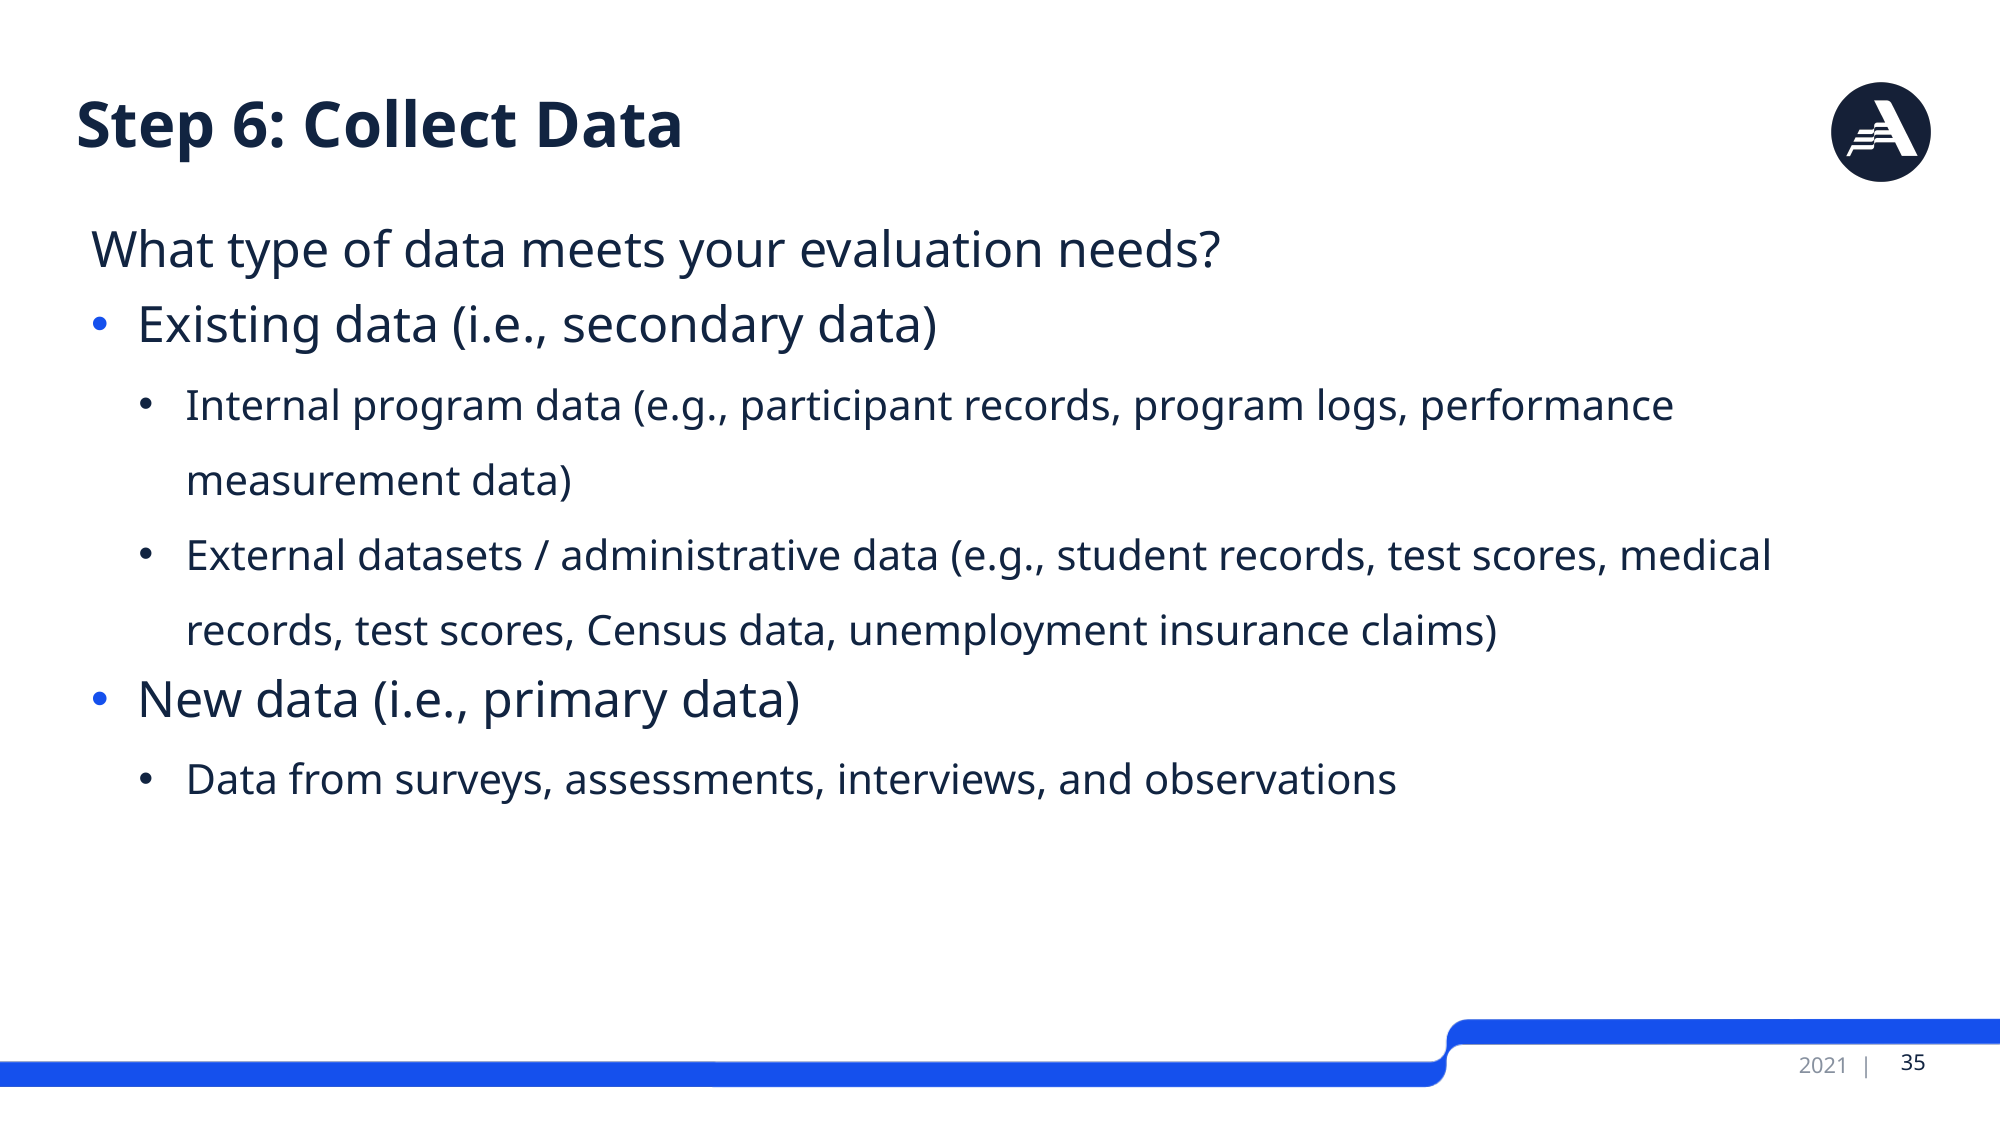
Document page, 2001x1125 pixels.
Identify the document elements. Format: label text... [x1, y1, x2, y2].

picture [0, 1018, 2000, 1088]
title Step 6: Collect Data [76, 93, 1074, 162]
slide_number 35 [1889, 1052, 1938, 1075]
slide_number 2021 | [1750, 1053, 1888, 1076]
picture [1831, 82, 1931, 182]
list What type of data meets your evaluation needs? Existing data (i.e., secondary data) Internal program data (e.g., participant records, program logs, performance measurement data) External datasets / administrative data (e.g., student records, test scores, medical records, test scores, Census data, unemployment insurance claims) New data (i.e., primary data) Data from surveys, assessments, interviews, and observations [76, 217, 1868, 906]
